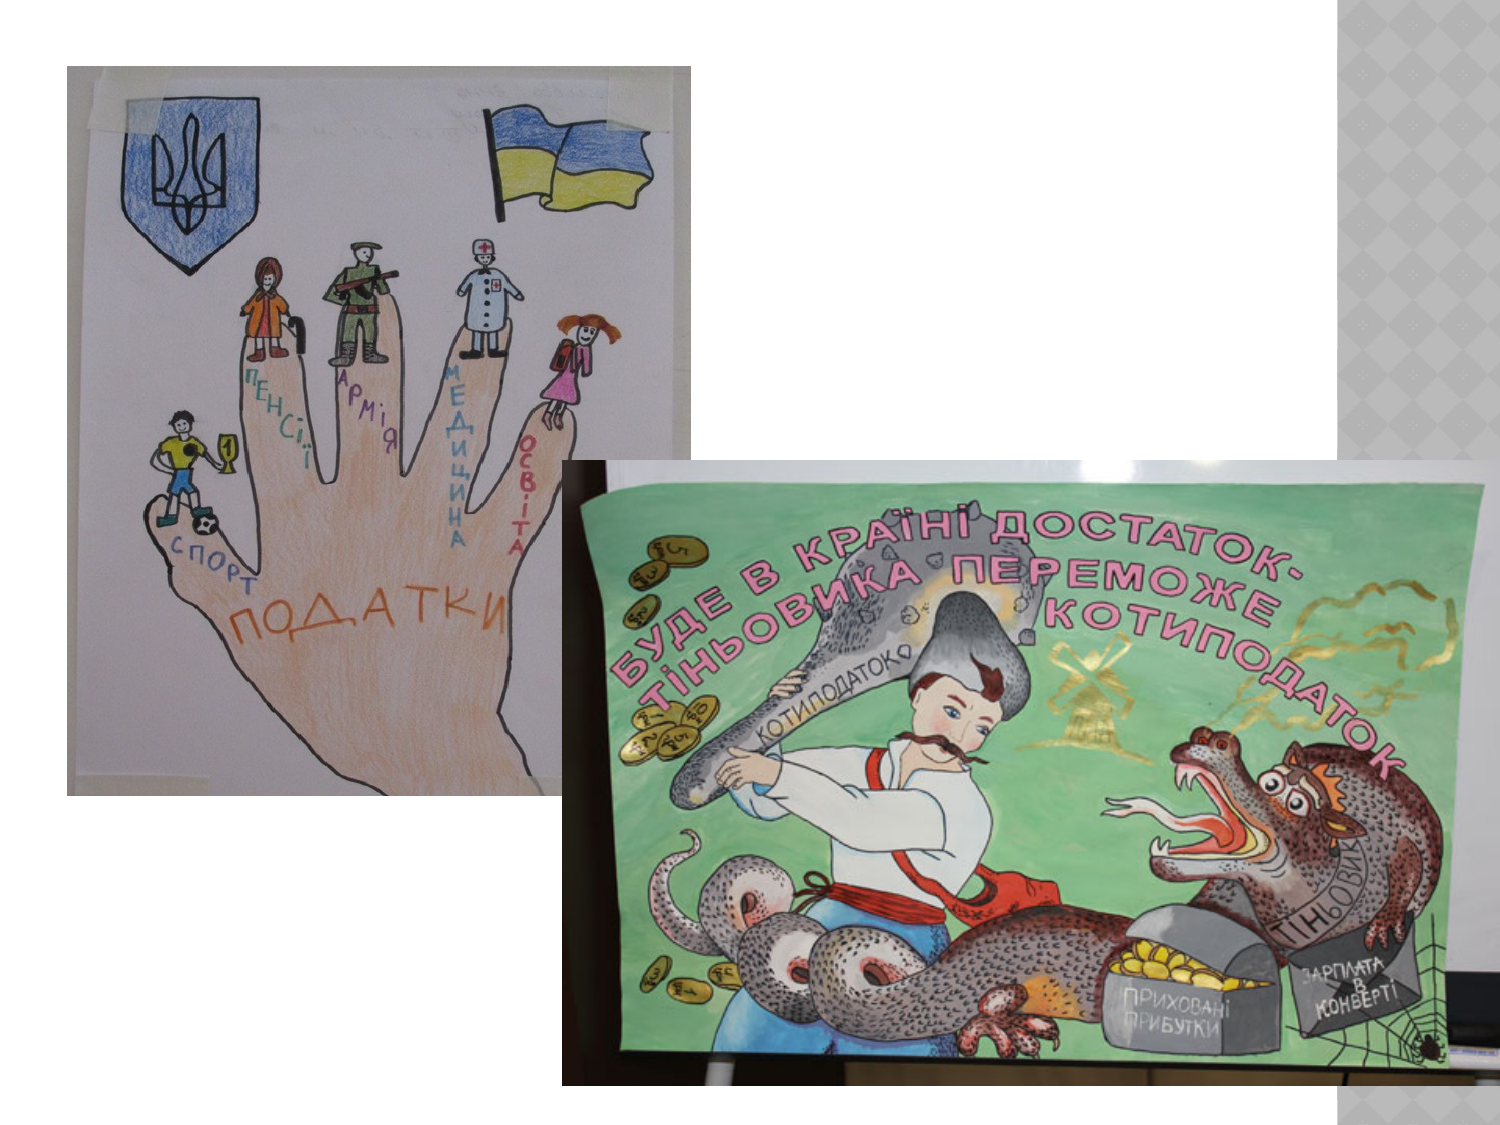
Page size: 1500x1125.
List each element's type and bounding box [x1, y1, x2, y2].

picture [67, 65, 1500, 1086]
